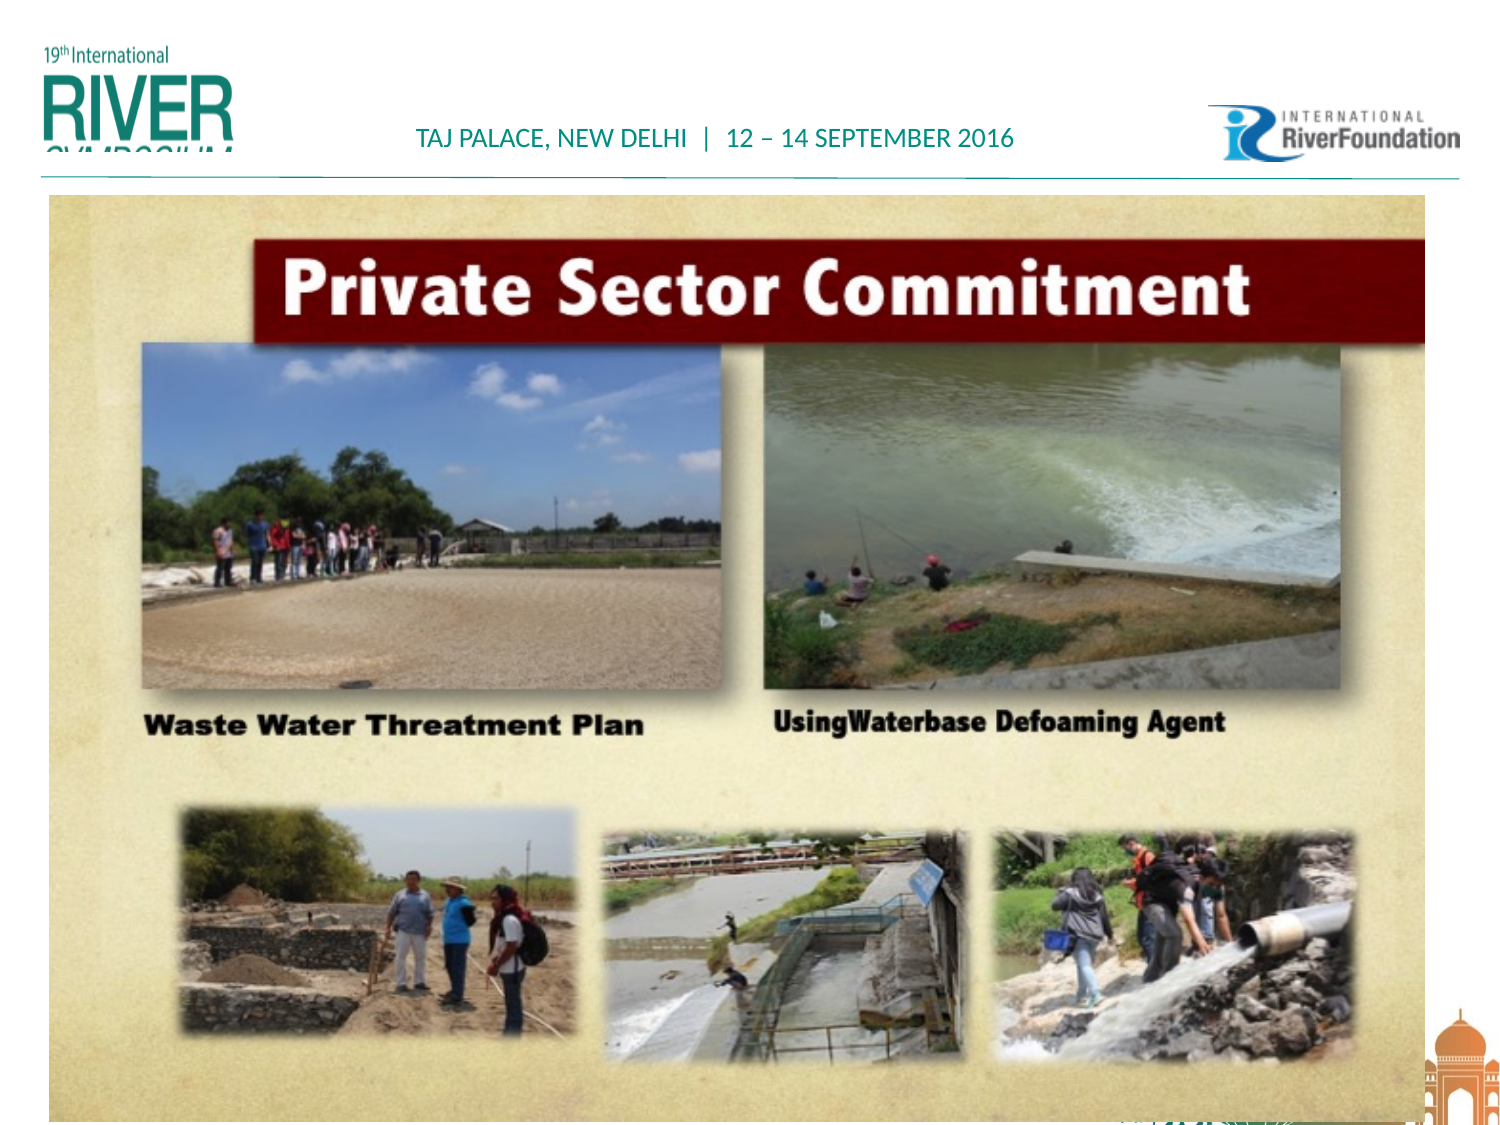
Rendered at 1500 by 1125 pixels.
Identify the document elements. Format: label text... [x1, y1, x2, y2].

picture [17, 0, 257, 152]
text_box TAJ PALACE, NEW DELHI | 12 – 14 SEPTEMBER 2016 [400, 111, 1073, 161]
picture [1208, 105, 1460, 162]
picture [49, 195, 1500, 1125]
